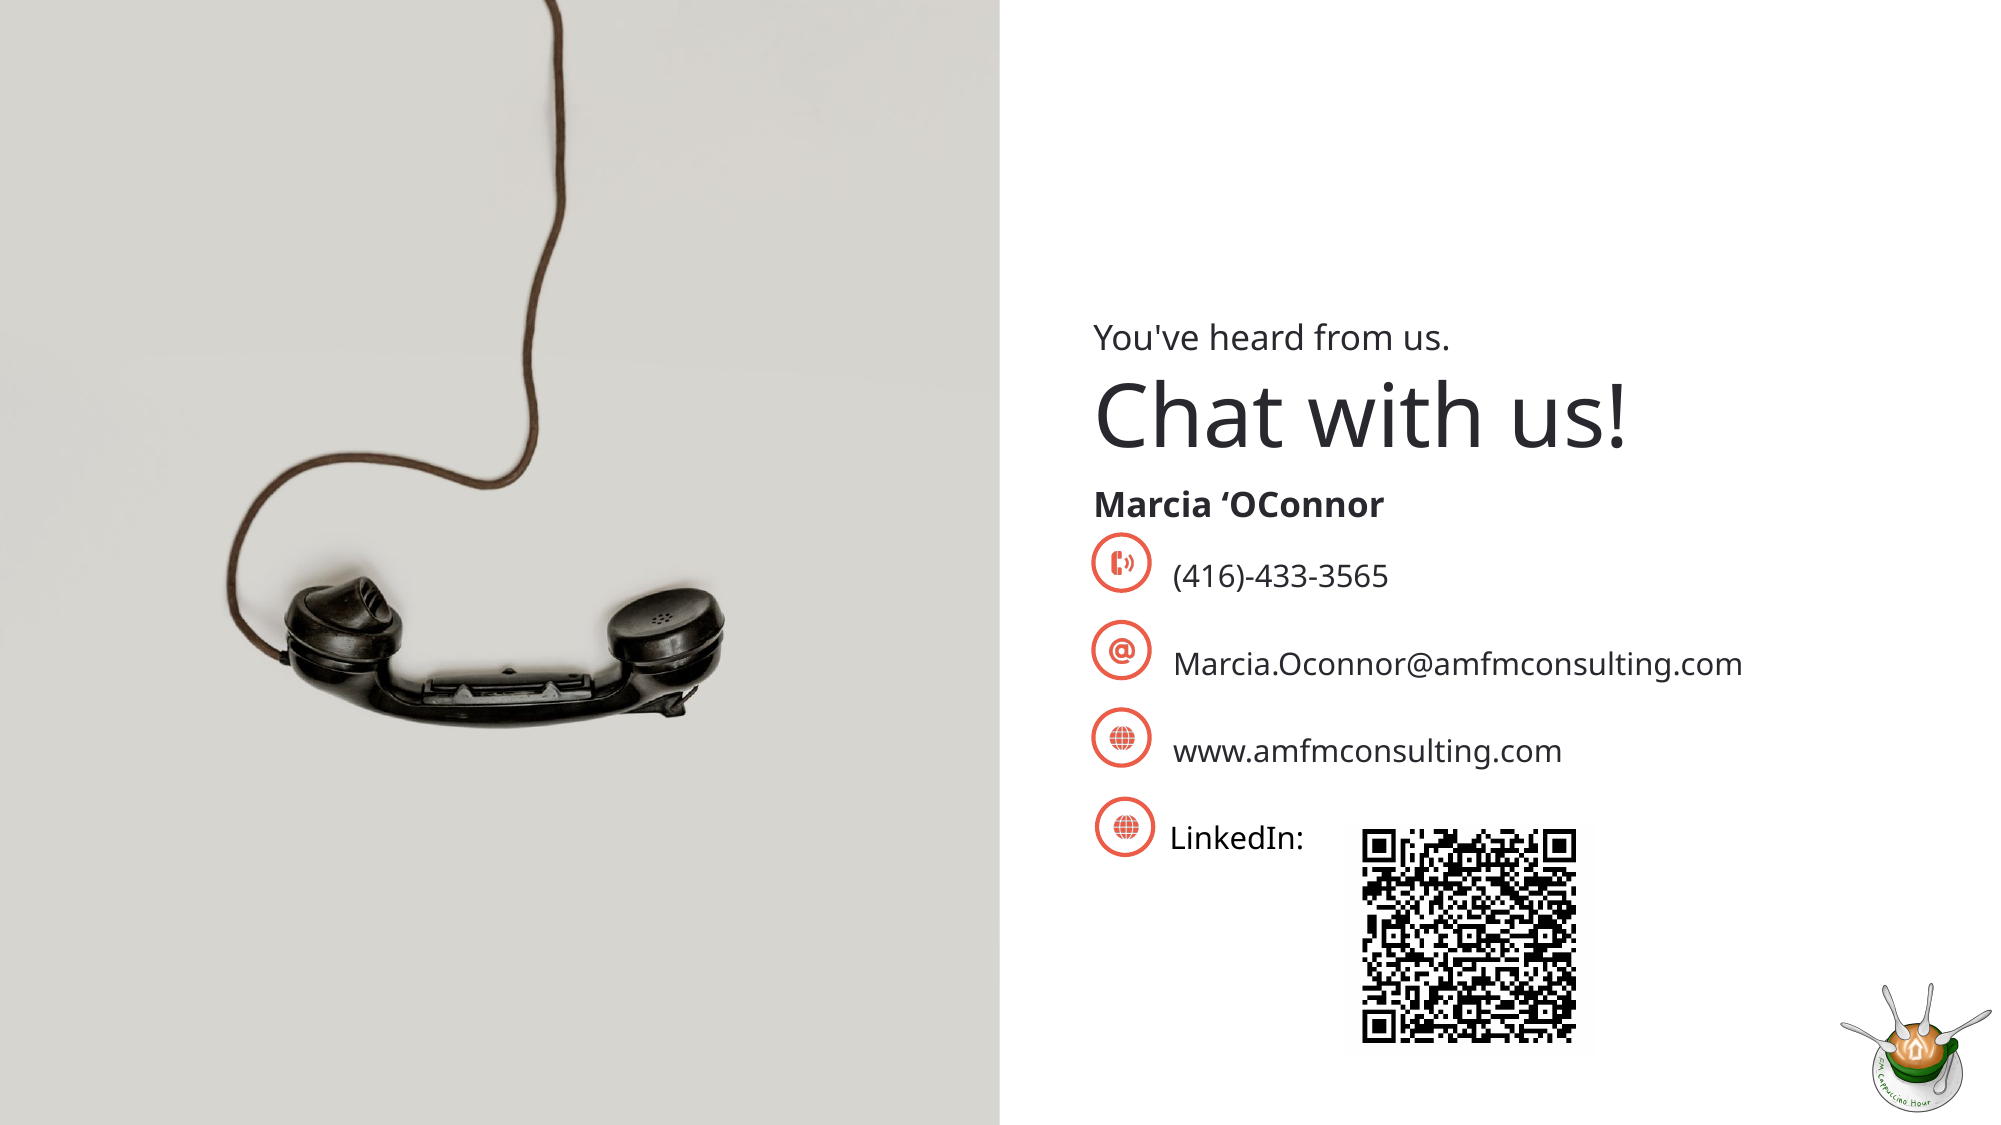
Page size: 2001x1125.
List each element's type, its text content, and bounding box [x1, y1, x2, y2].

text_box Marcia.Oconnor@amfmconsulting.com [1173, 628, 1979, 673]
text_box [1097, 798, 1154, 855]
picture [1109, 725, 1135, 750]
text_box [1093, 621, 1150, 679]
picture [1113, 815, 1139, 840]
picture [1109, 638, 1135, 664]
picture [1111, 551, 1134, 576]
text_box LinkedIn: [1169, 802, 1312, 847]
text_box www.amfmconsulting.com [1173, 716, 1979, 761]
text_box Marcia ‘OConnor [1093, 465, 1987, 514]
text_box [1093, 709, 1150, 766]
text_box Chat with us! [1093, 352, 1987, 447]
text_box [1093, 534, 1150, 591]
picture [1835, 960, 2000, 1125]
text_box (416)-433-3565 [1173, 541, 1979, 586]
picture [0, 0, 1000, 1125]
picture [1341, 824, 1595, 1057]
text_box You've heard from us. [1093, 297, 1987, 347]
